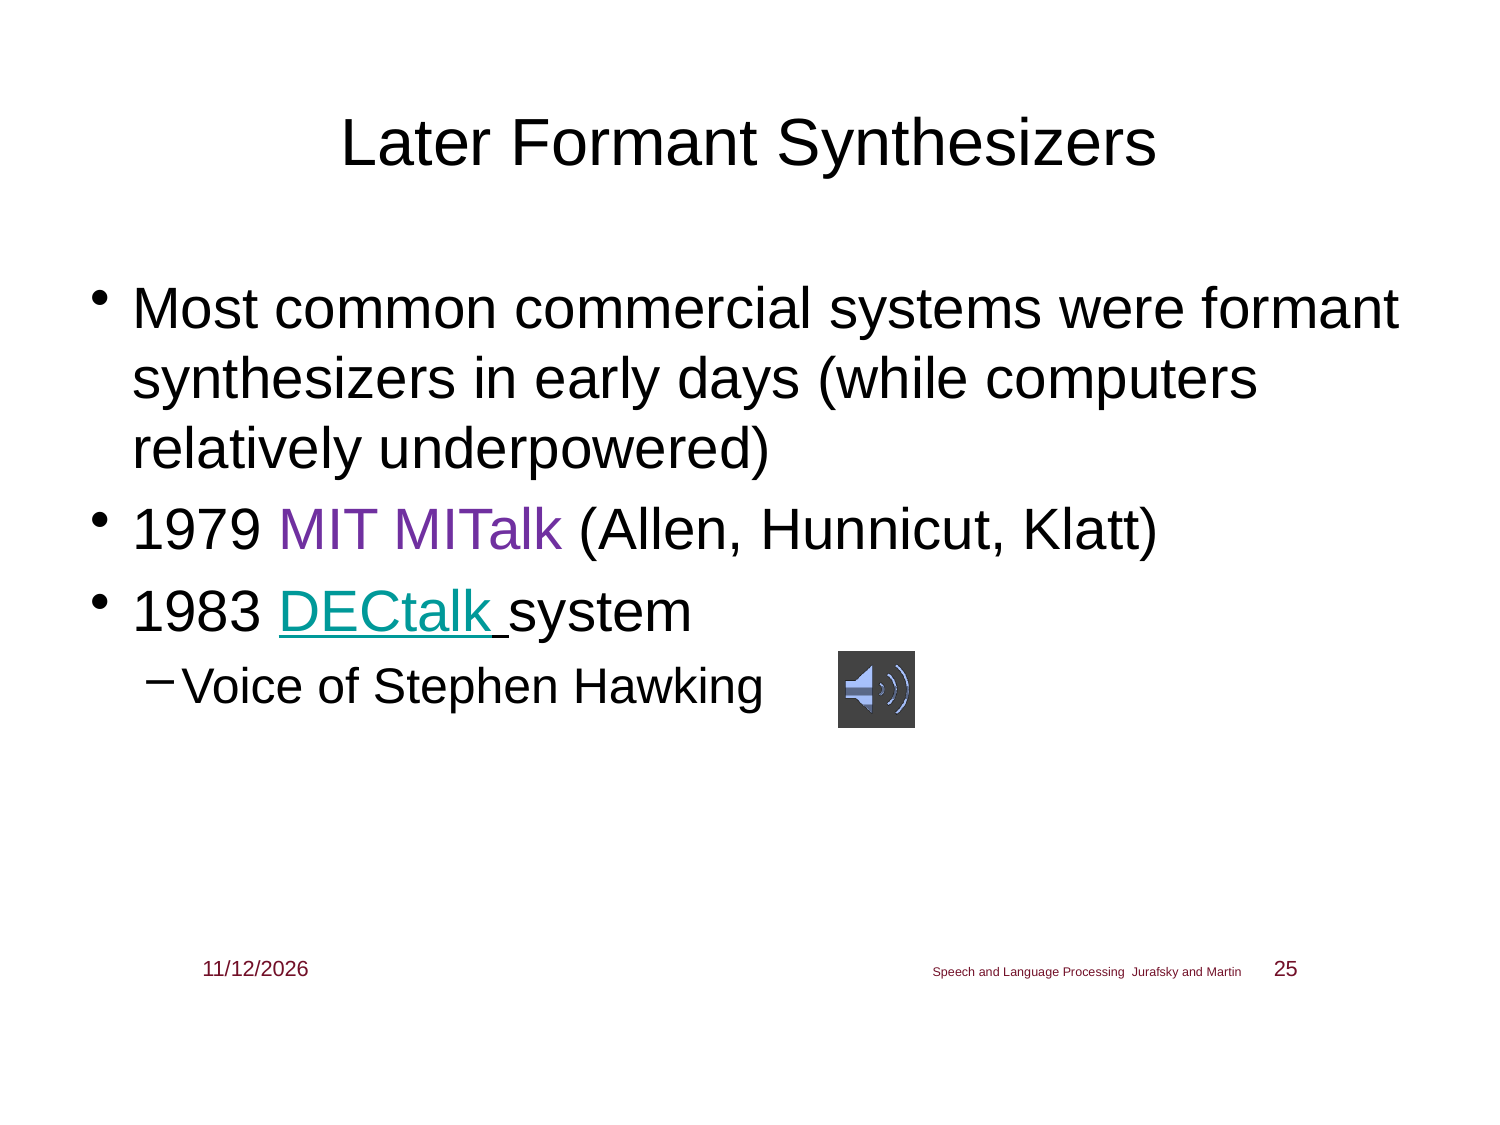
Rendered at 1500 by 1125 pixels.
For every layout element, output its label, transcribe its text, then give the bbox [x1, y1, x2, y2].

text_box Speech and Language Processing Jurafsky and Martin [337, 956, 1257, 994]
text_box 25 [1256, 946, 1313, 985]
text_box 2/23/20 [187, 946, 338, 985]
list Most common commercial systems were formant synthesizers in early days (while computers relatively underpowered) 1979 MIT MITalk (Allen, Hunnicut, Klatt) 1983 DECtalk system Voice of Stephen Hawking [75, 262, 1425, 1005]
picture [837, 649, 917, 729]
title Later Formant Synthesizers [75, 45, 1425, 233]
